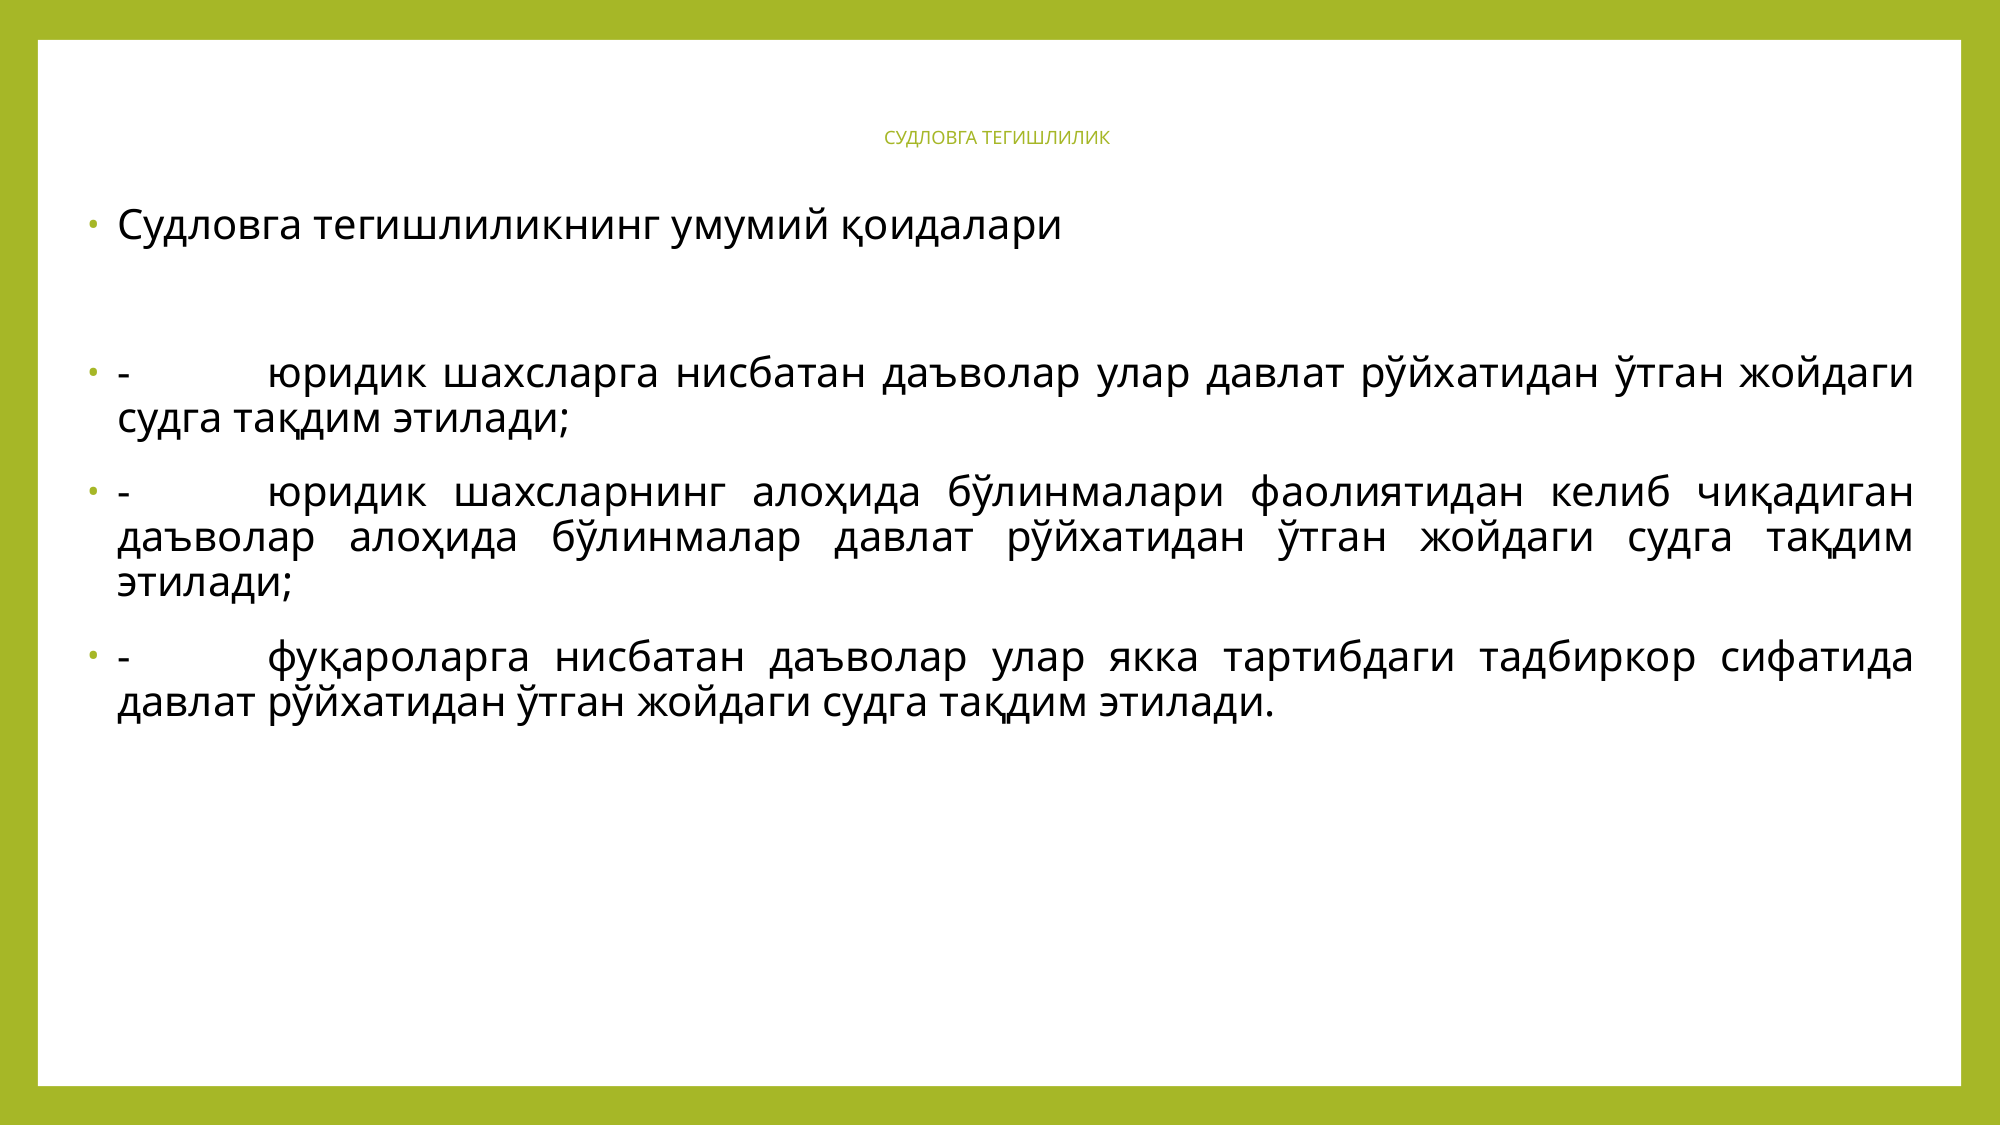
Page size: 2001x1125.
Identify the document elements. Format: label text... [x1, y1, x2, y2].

list Судловга тегишлиликнинг умумий қоидалари - юридик шахсларга нисбатан даъволар улар давлат рўйхатидан ўтган жойдаги судга тақдим этилади; - юридик шахсларнинг алоҳида бўлинмалари фаолиятидан келиб чиқадиган даъволар алоҳида бўлинмалар давлат рўйхатидан ўтган жойдаги судга тақдим этилади; - фуқароларга нисбатан даъволар улар якка тартибдаги тадбиркор сифатида давлат рўйхатидан ўтган жойдаги судга тақдим этилади. [64, 195, 1931, 1108]
title СУДЛОВГА ТЕГИШЛИЛИК [187, 99, 1808, 179]
